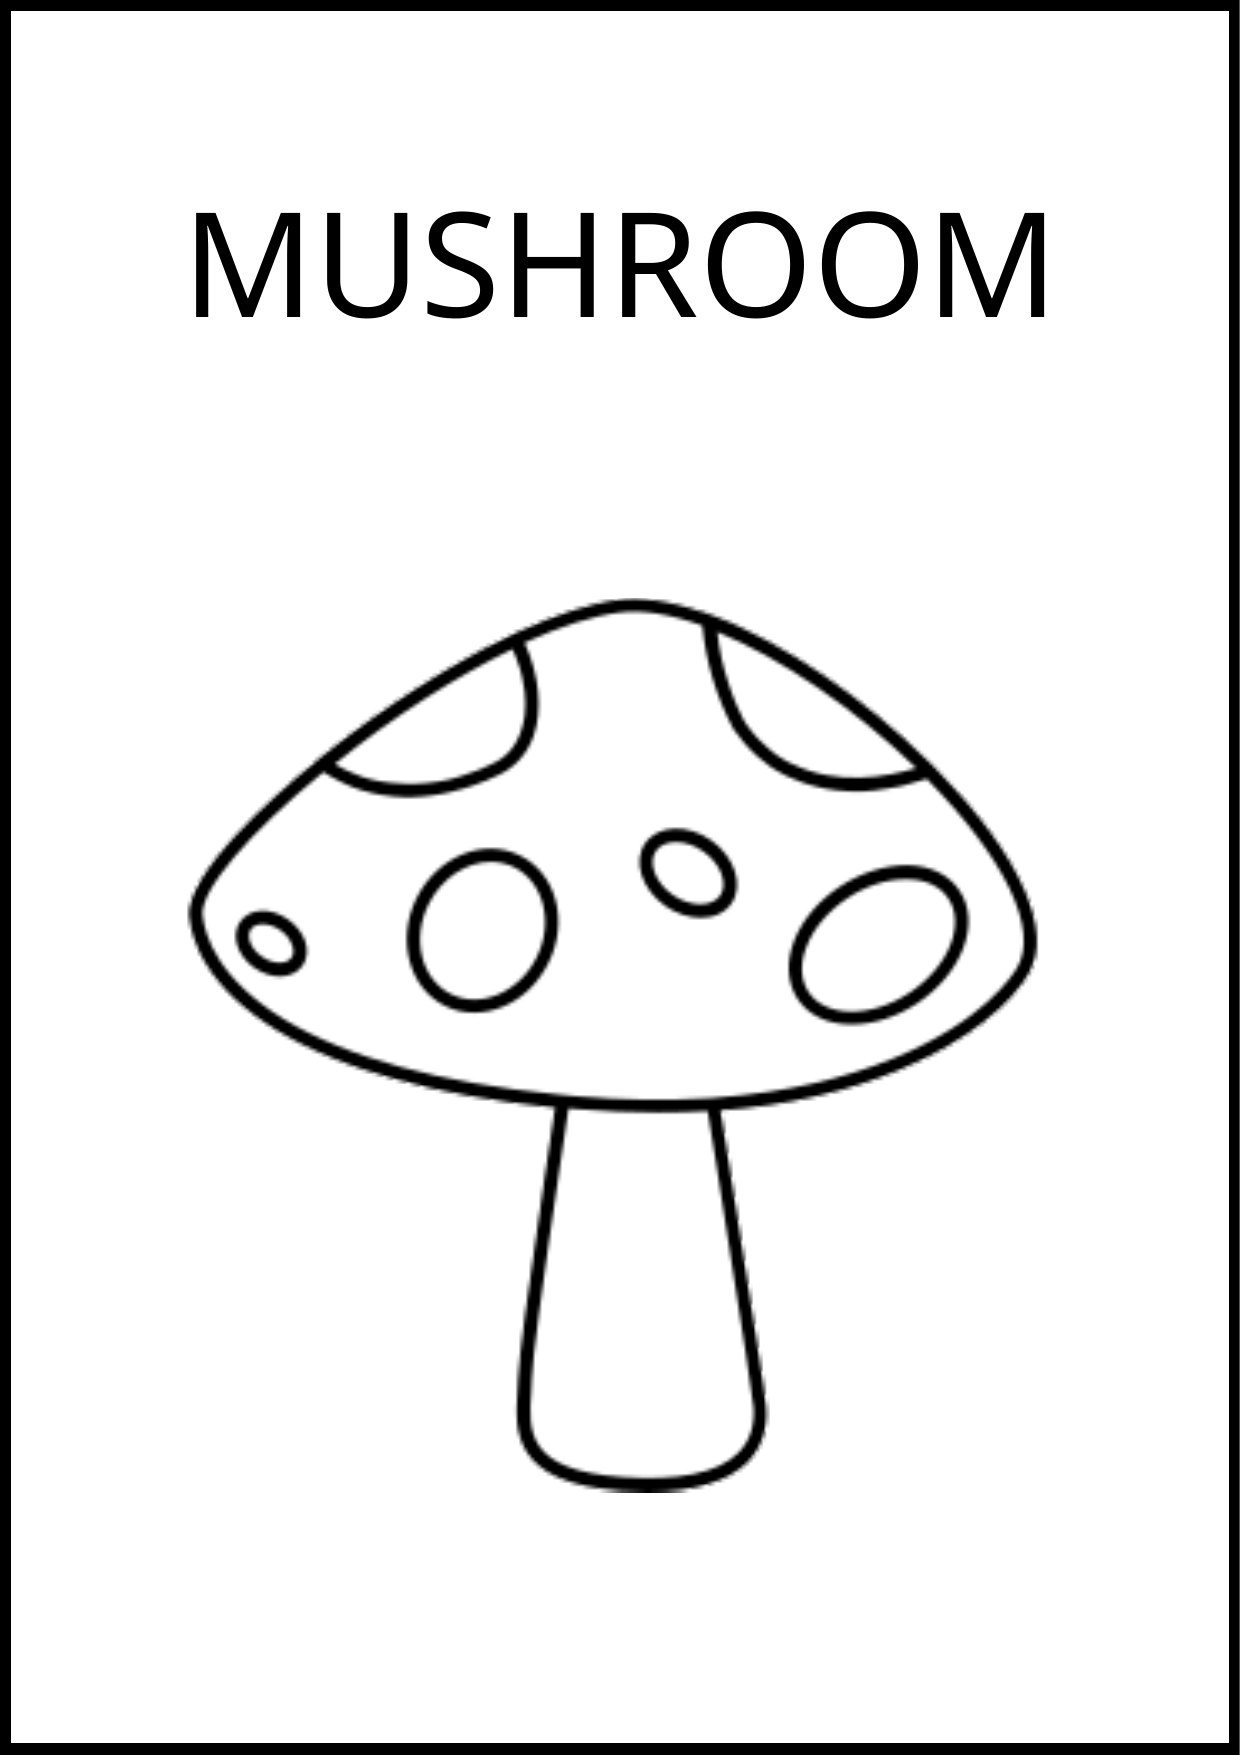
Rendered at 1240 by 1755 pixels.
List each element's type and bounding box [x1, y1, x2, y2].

text_box [0, 0, 1240, 1755]
